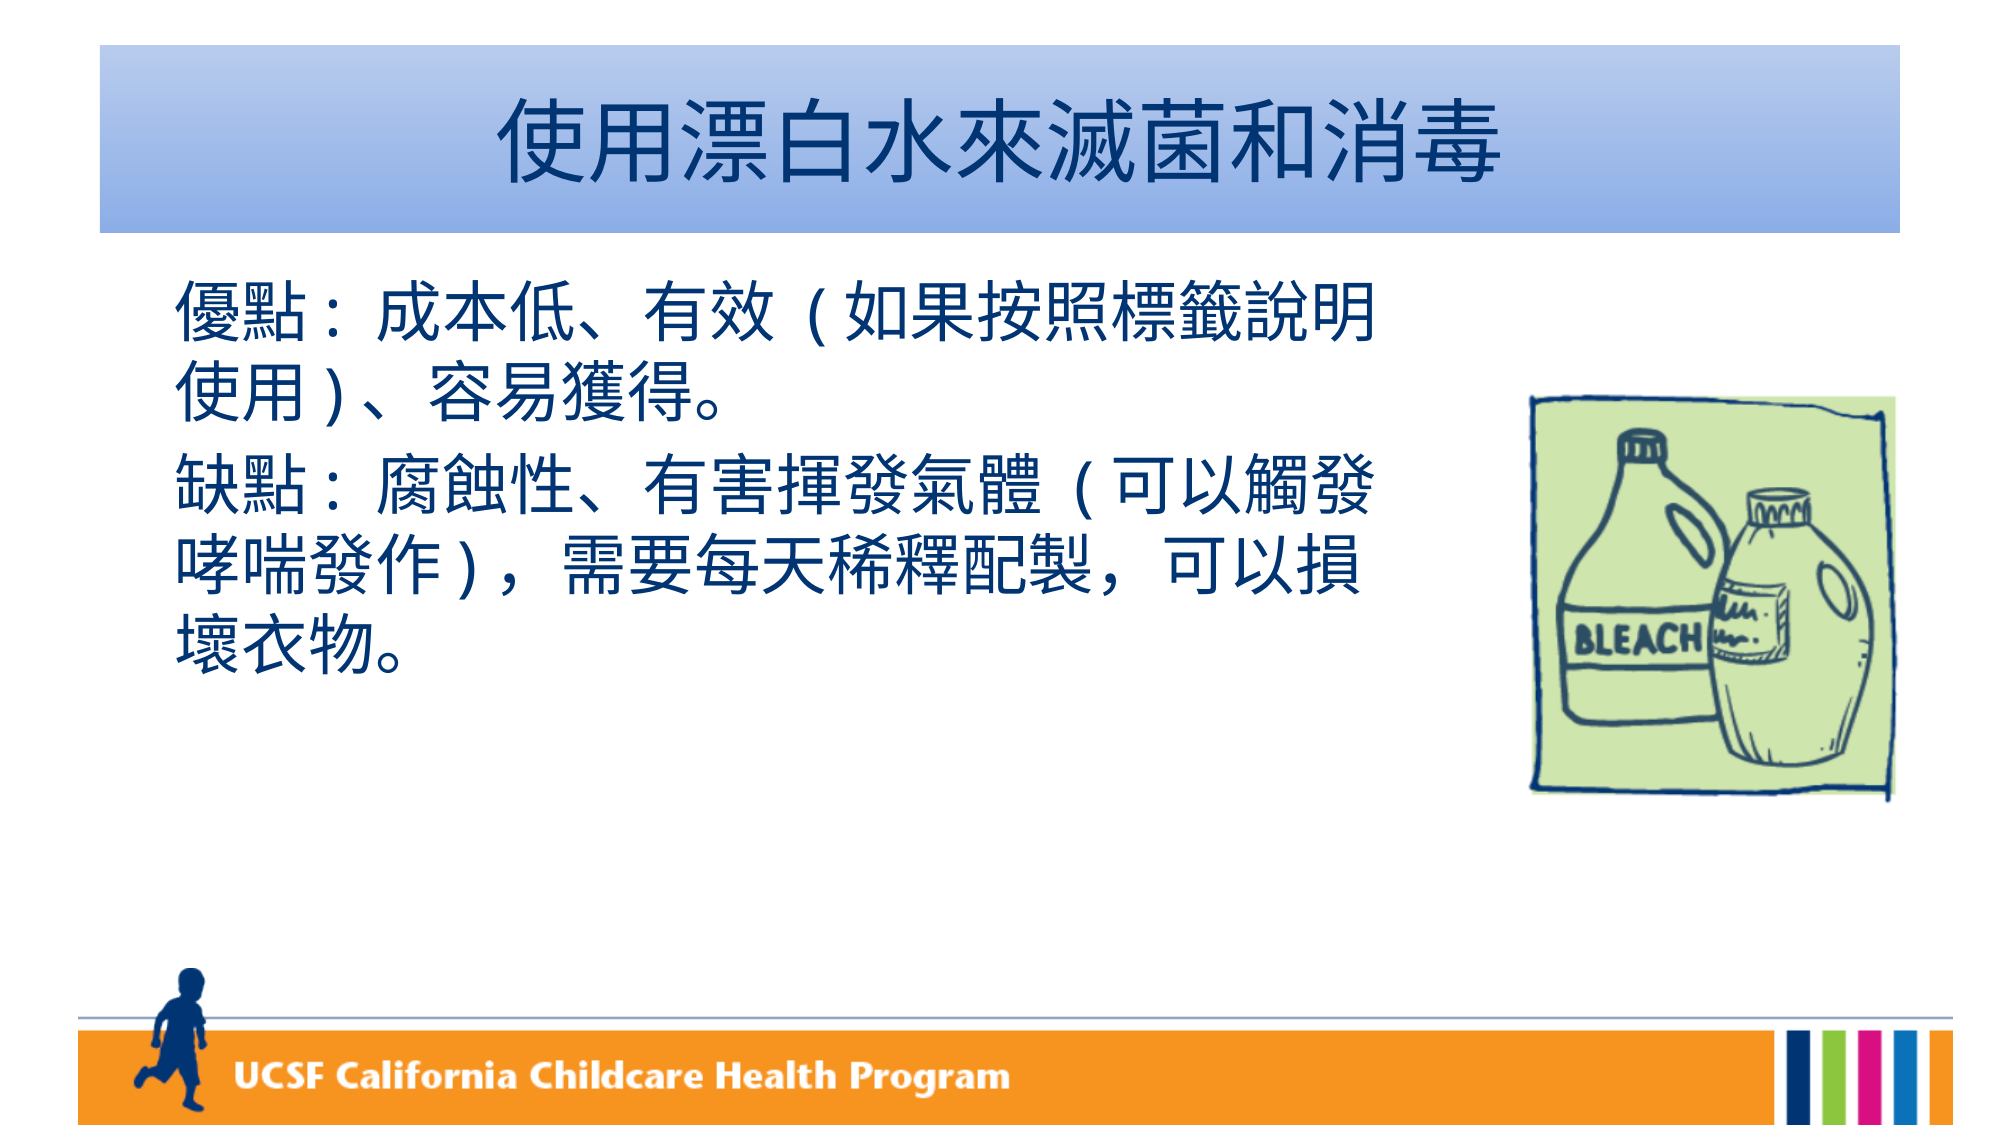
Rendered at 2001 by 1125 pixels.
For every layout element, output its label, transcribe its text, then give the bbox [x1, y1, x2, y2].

picture [1505, 388, 1927, 814]
picture [78, 968, 1953, 1125]
title 使用漂白水來滅菌和消毒 [99, 45, 1900, 233]
list 優點: 成本低、有效 (如果按照標籤說明使用)、容易獲得。 缺點: 腐蝕性、有害揮發氣體 (可以觸發哮喘發作)，需要每天稀釋配製，可以損壞衣物。 [99, 262, 1422, 884]
